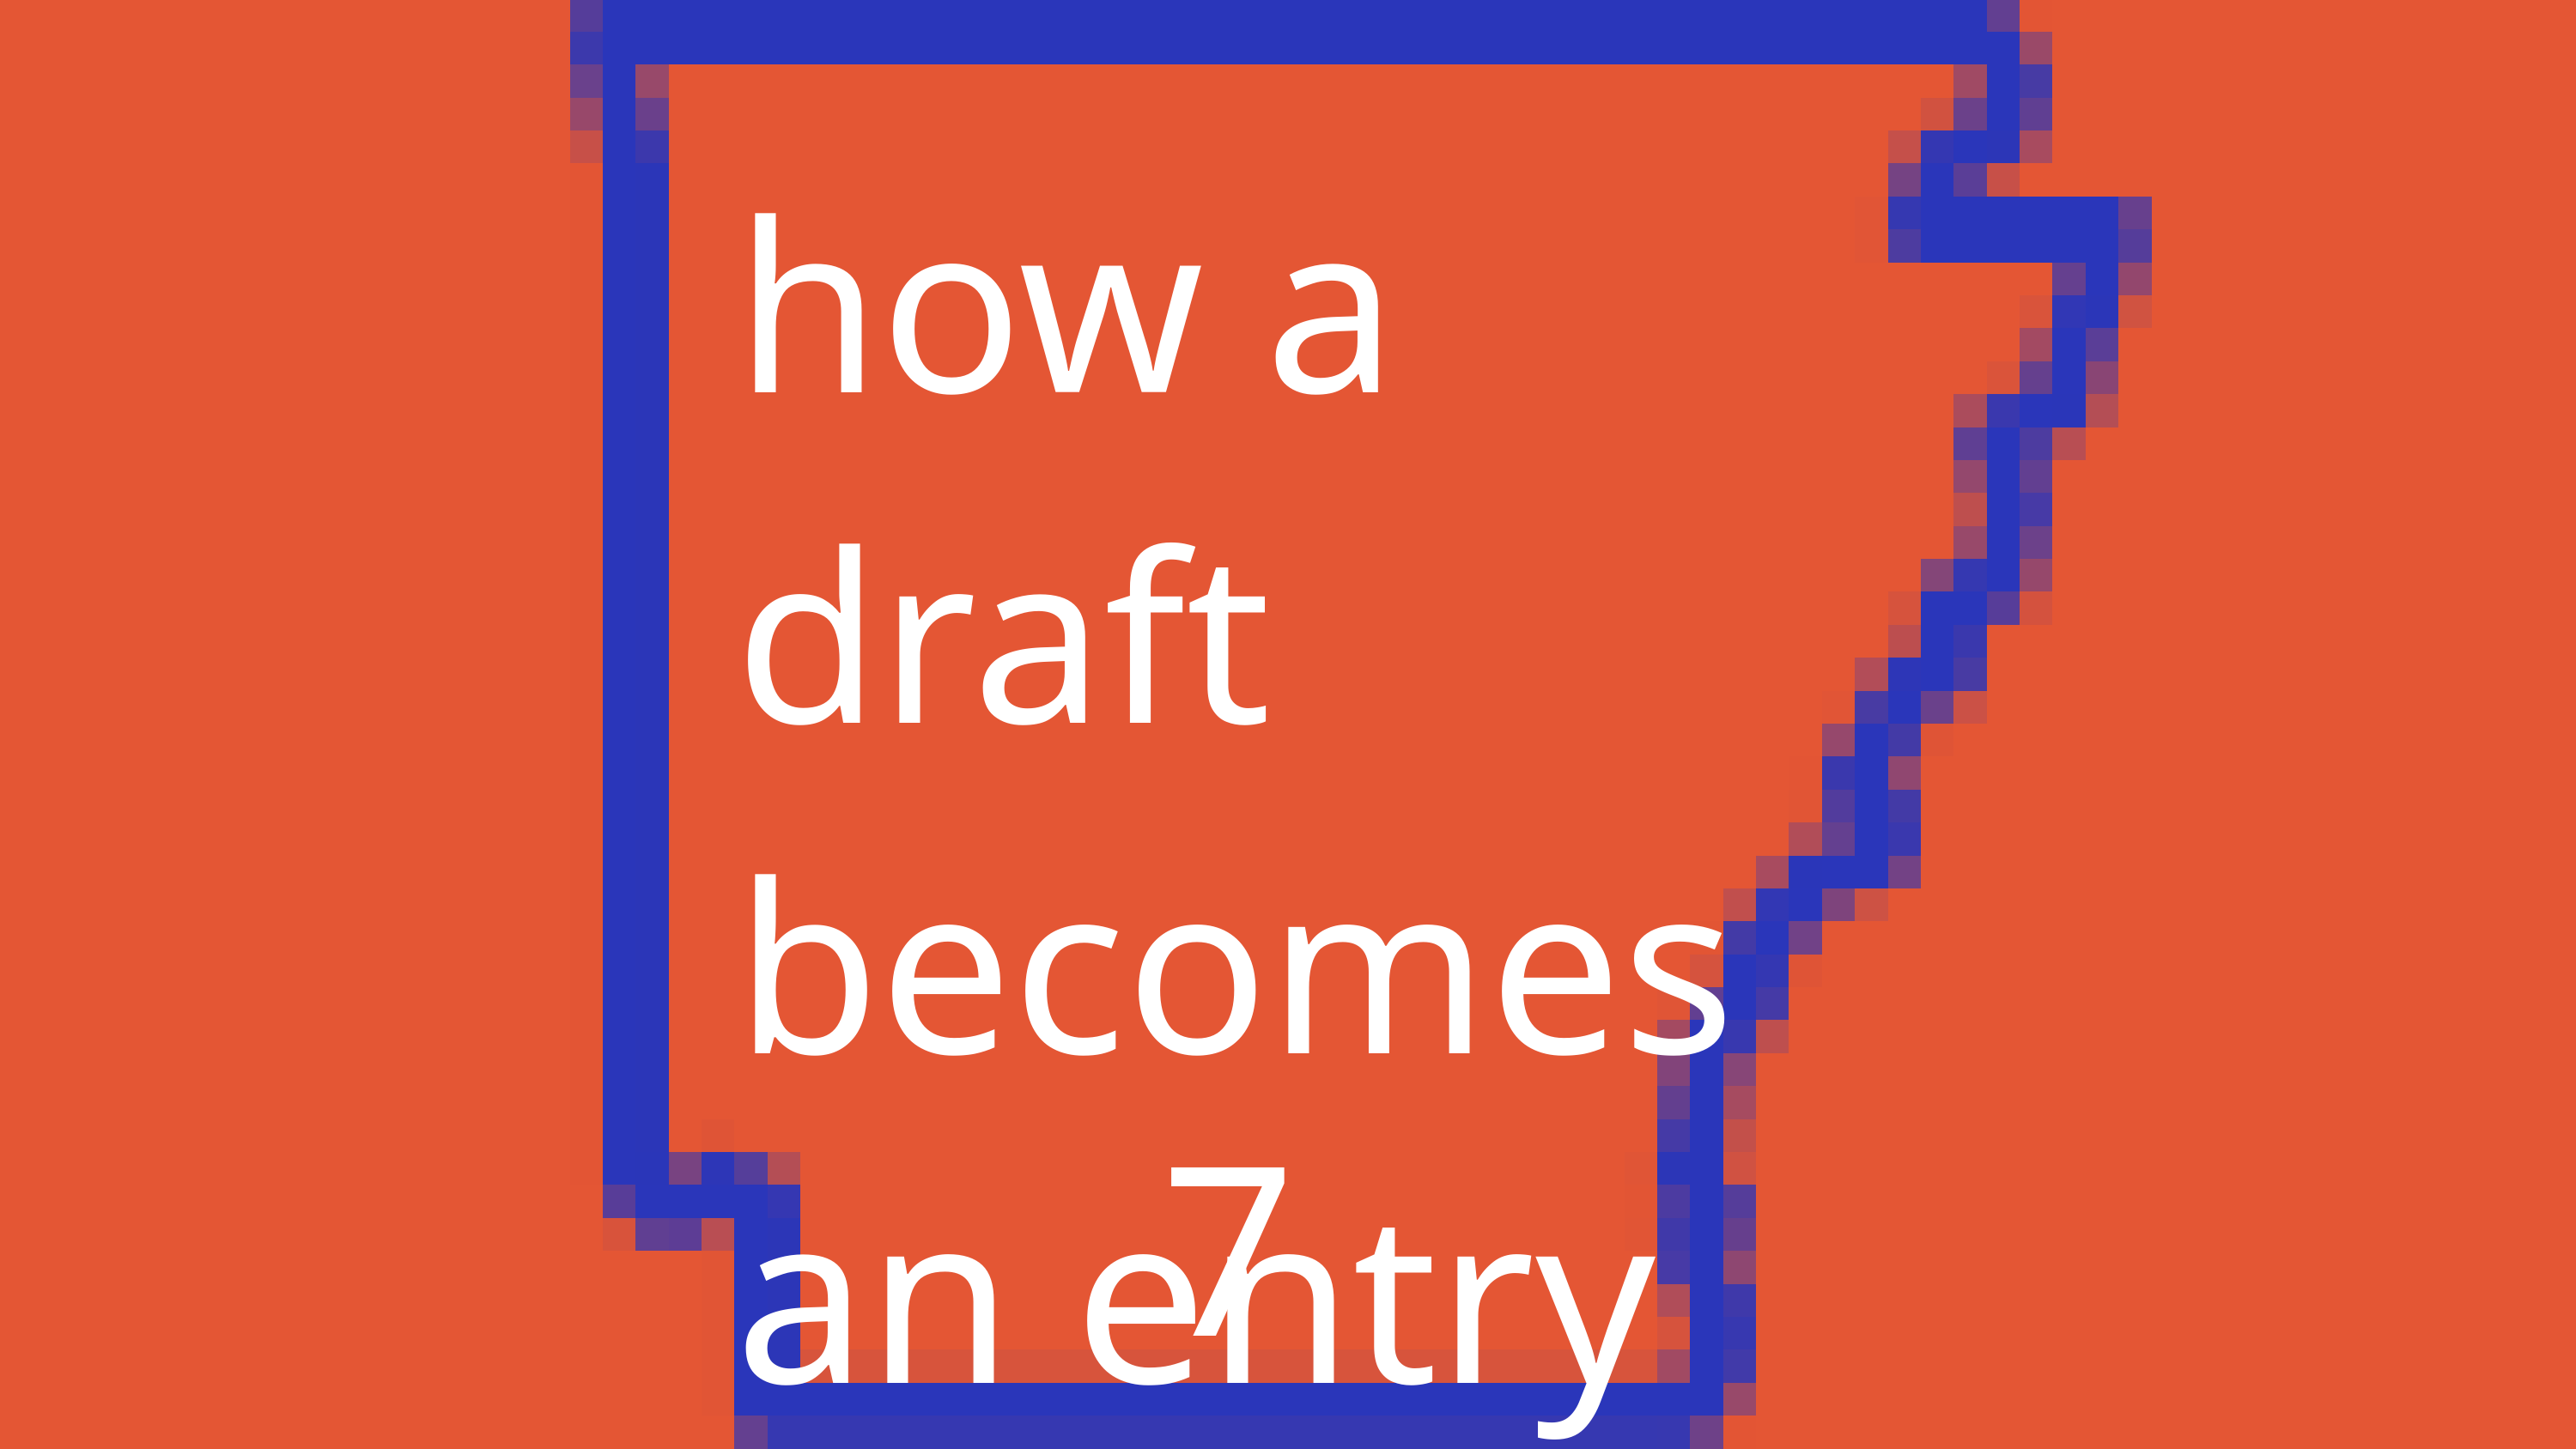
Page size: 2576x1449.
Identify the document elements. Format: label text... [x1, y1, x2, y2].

text_box [570, 0, 2152, 1449]
text_box how a draft becomes an entry [735, 110, 1841, 1431]
text_box 7 [1161, 1052, 1278, 1383]
